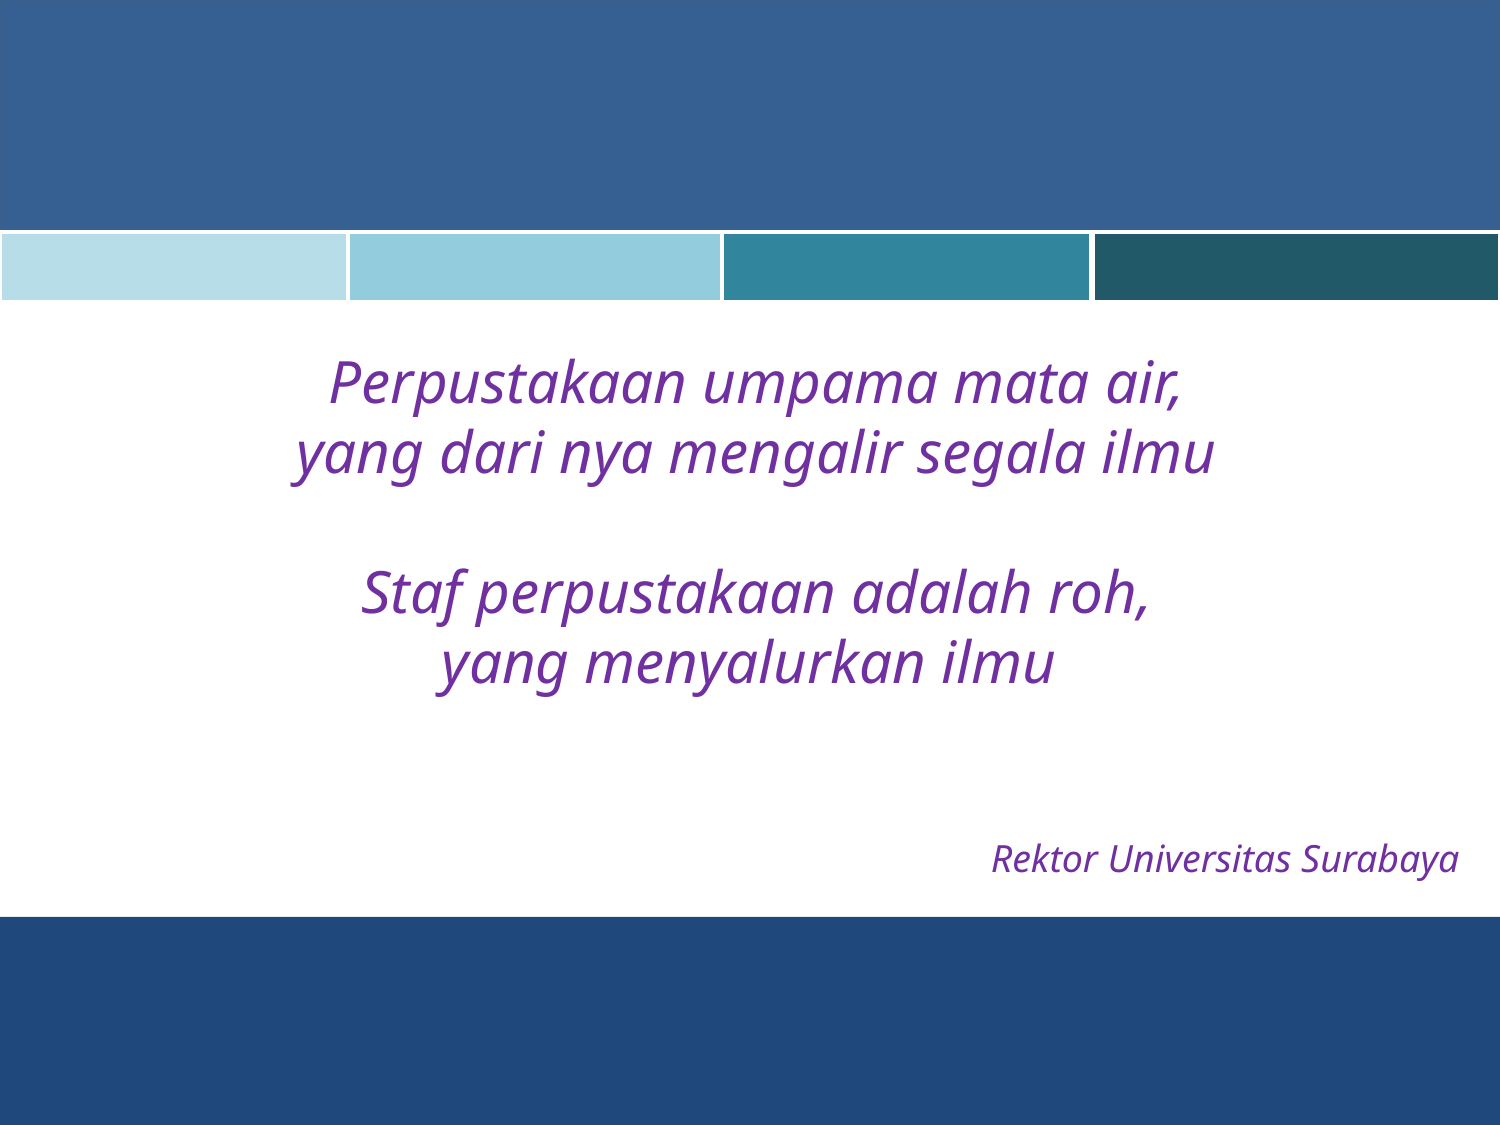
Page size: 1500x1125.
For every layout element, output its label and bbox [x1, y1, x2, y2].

text_box [0, 0, 1500, 1125]
